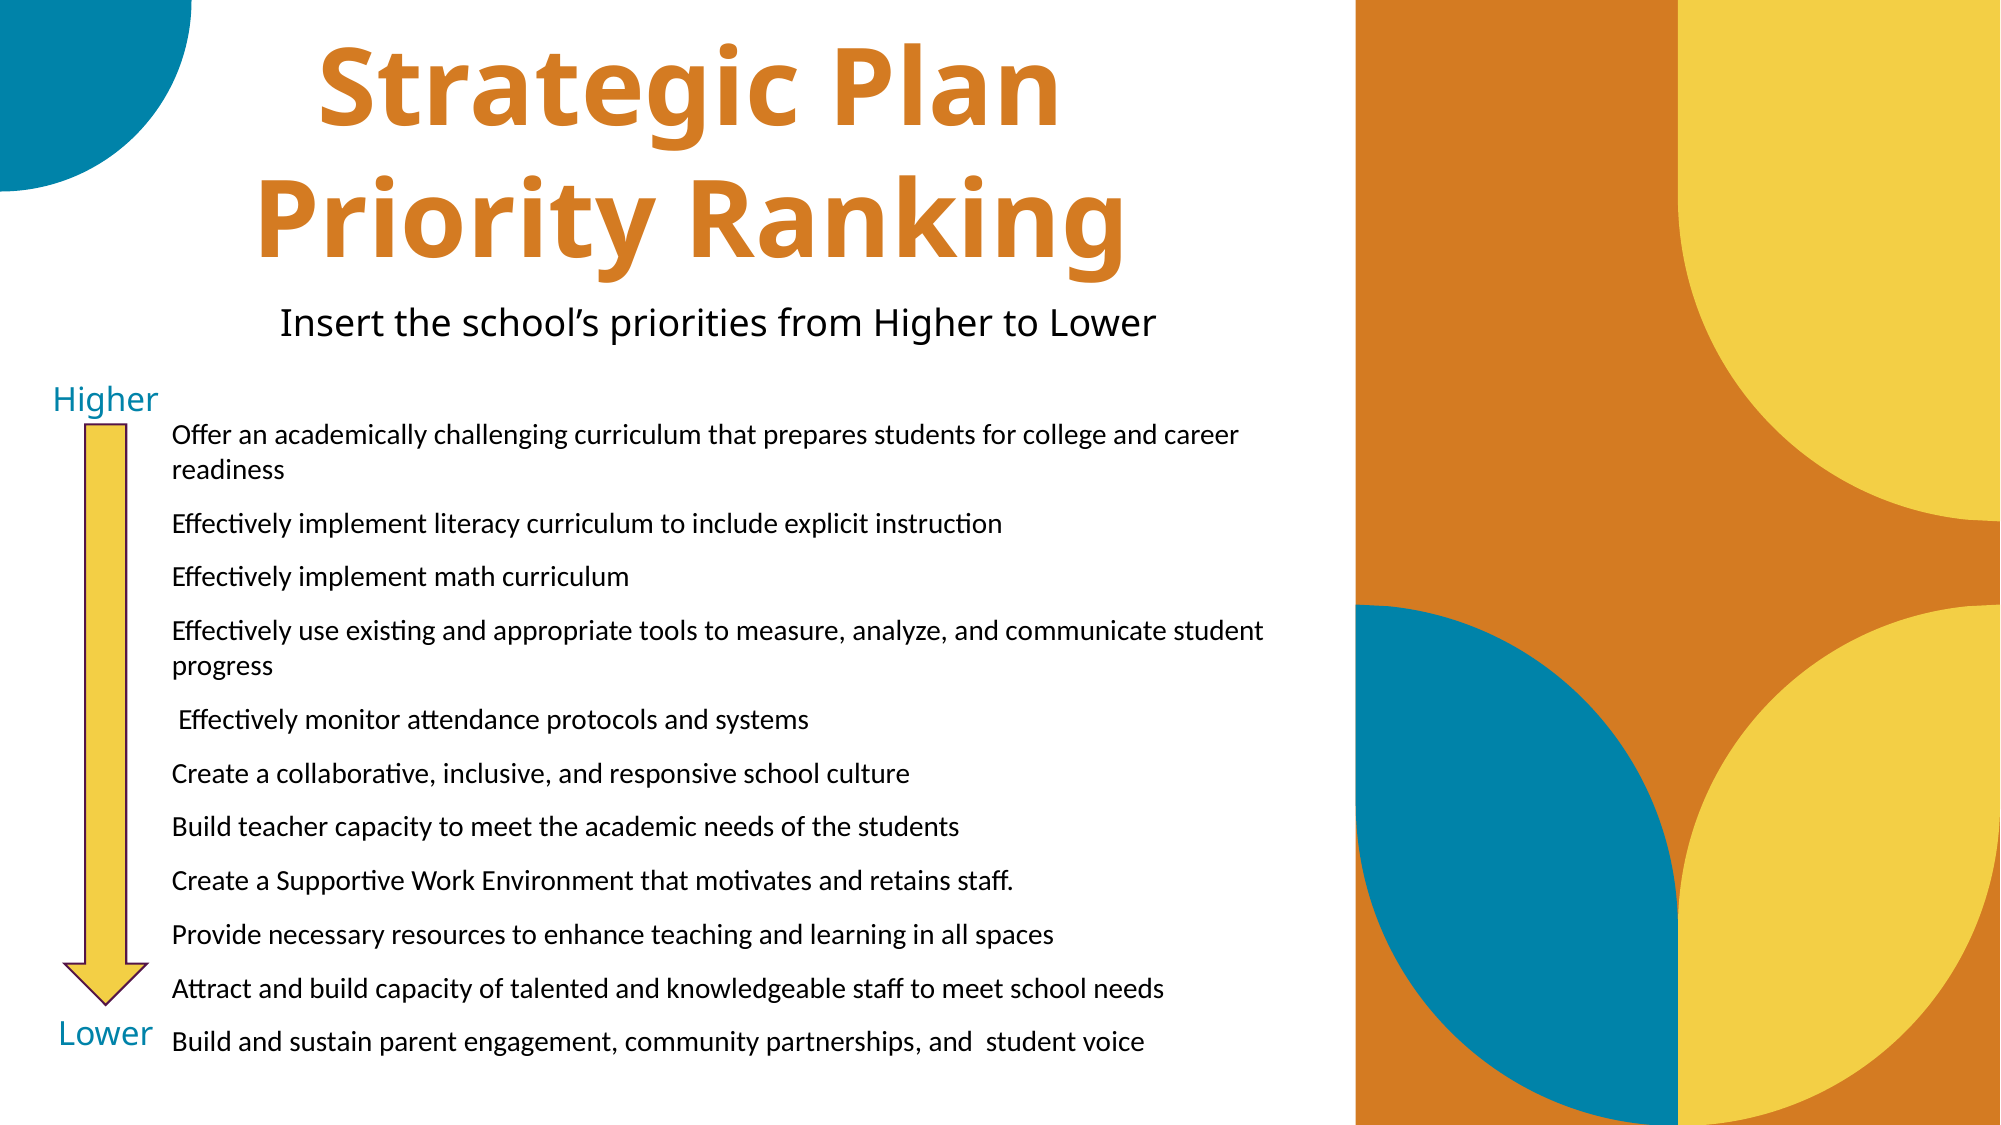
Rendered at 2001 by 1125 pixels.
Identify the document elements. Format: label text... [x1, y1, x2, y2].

text_box Lower [43, 1004, 169, 1060]
text_box [77, 351, 1306, 413]
text_box Insert the school’s priorities from Higher to Lower [221, 291, 1217, 351]
text_box [61, 426, 150, 1004]
text_box Higher [37, 371, 174, 426]
text_box Offer an academically challenging curriculum that prepares students for college and career readiness Effectively implement literacy curriculum to include explicit instruction Effectively implement math curriculum Effectively use existing and appropriate tools to measure, analyze, and communicate student progress Effectively monitor attendance protocols and systems Create a collaborative, inclusive, and responsive school culture Build teacher capacity to meet the academic needs of the students Create a Supportive Work Environment that motivates and retains staff. Provide necessary resources to enhance teaching and learning in all spaces Attract and build capacity of talented and knowledgeable staff to meet school needs Build and sustain parent engagement, community partnerships, and student voice [157, 407, 1281, 1125]
text_box Strategic Plan Priority Ranking [11, 12, 1371, 292]
